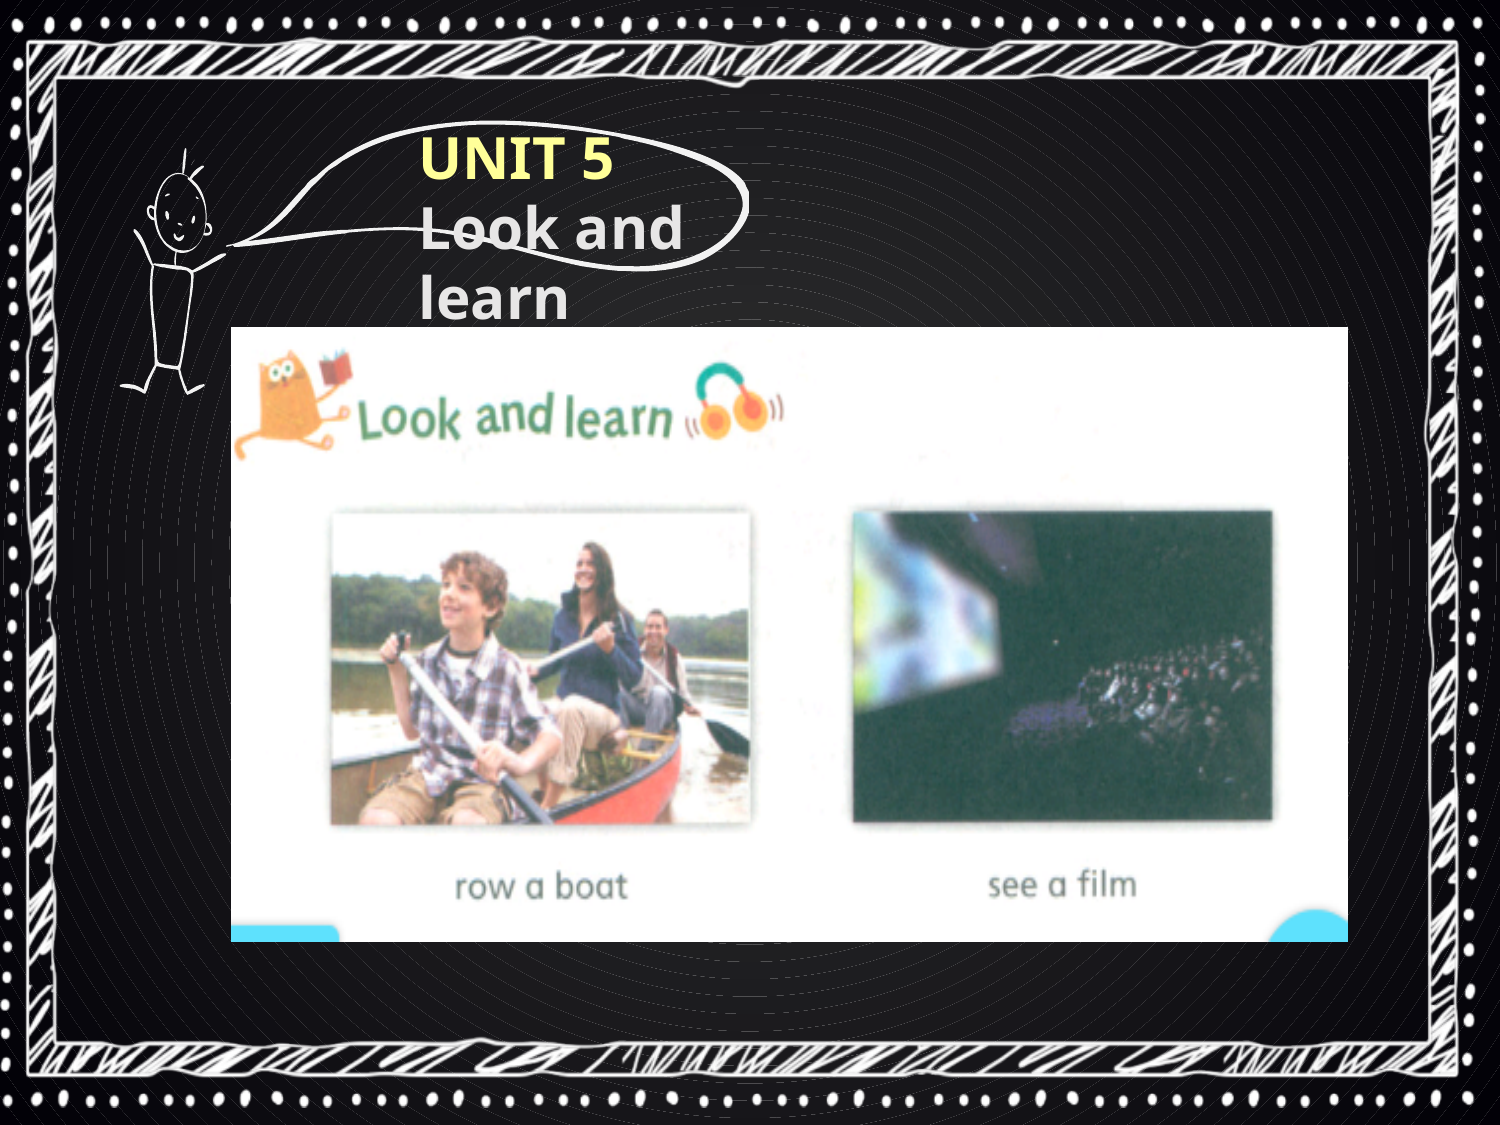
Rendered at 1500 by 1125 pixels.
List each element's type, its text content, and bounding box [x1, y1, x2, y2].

picture [0, 16, 1486, 1108]
text_box UNIT 5 Look and learn [403, 113, 806, 327]
